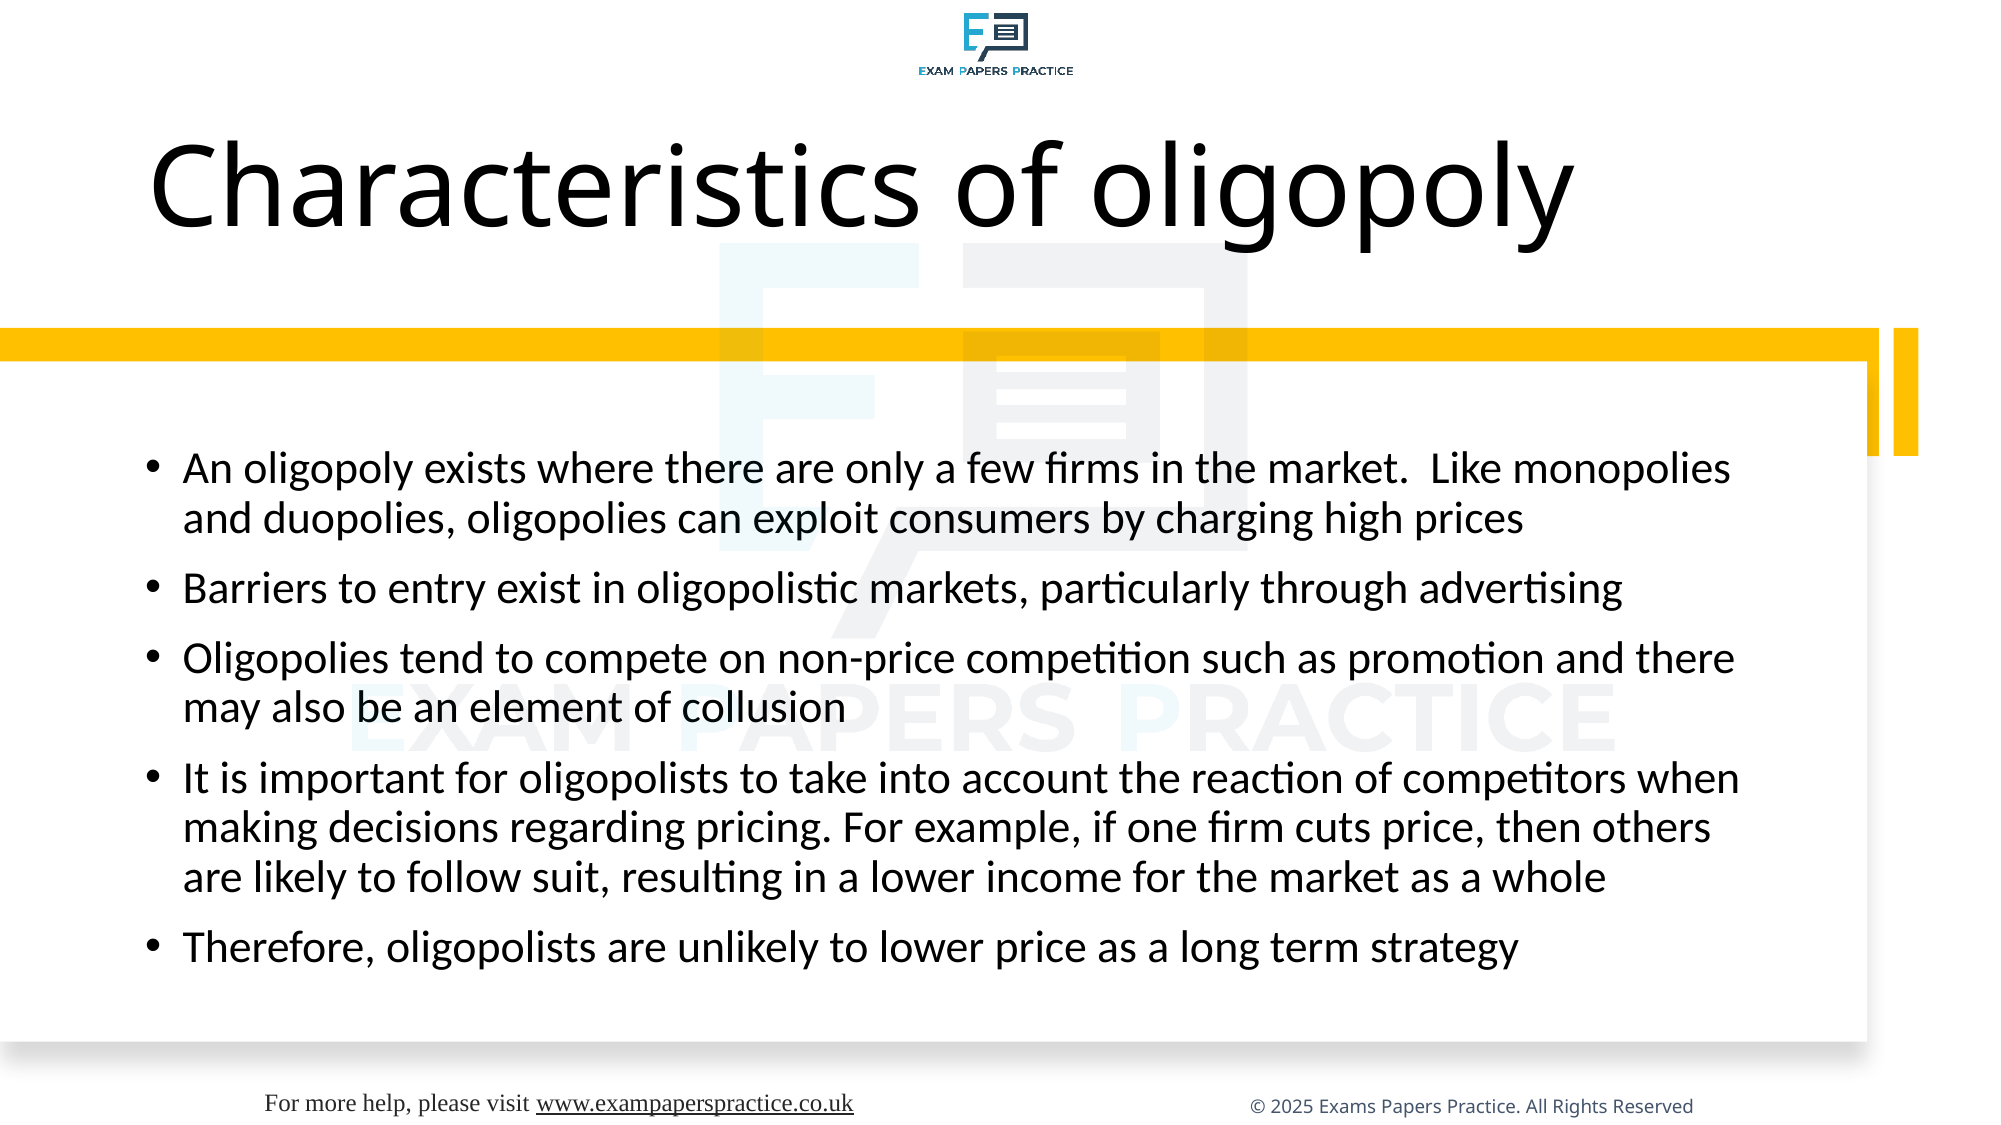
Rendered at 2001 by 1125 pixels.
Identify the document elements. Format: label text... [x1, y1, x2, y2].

picture [919, 13, 1073, 75]
text_box [0, 0, 2000, 1125]
text_box © 2025 Exams Papers Practice. All Rights Reserved [1221, 1087, 1722, 1125]
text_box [0, 327, 352, 457]
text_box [1615, 327, 1919, 457]
title Characteristics of oligopoly [132, 63, 1648, 259]
picture [352, 243, 1615, 753]
list An oligopoly exists where there are only a few firms in the market. Like monopolies and duopolies, oligopolies can exploit consumers by charging high prices Barriers to entry exist in oligopolistic markets, particularly through advertising Oligopolies tend to compete on non-price competition such as promotion and there may also be an element of collusion It is important for oligopolists to take into account the reaction of competitors when making decisions regarding pricing. For example, if one firm cuts price, then others are likely to follow suit, resulting in a lower income for the market as a whole Therefore, oligopolists are unlikely to lower price as a long term strategy [130, 457, 1795, 990]
text_box For more help, please visit www.exampaperspractice.co.uk [227, 1079, 891, 1118]
text_box [0, 457, 1868, 1043]
